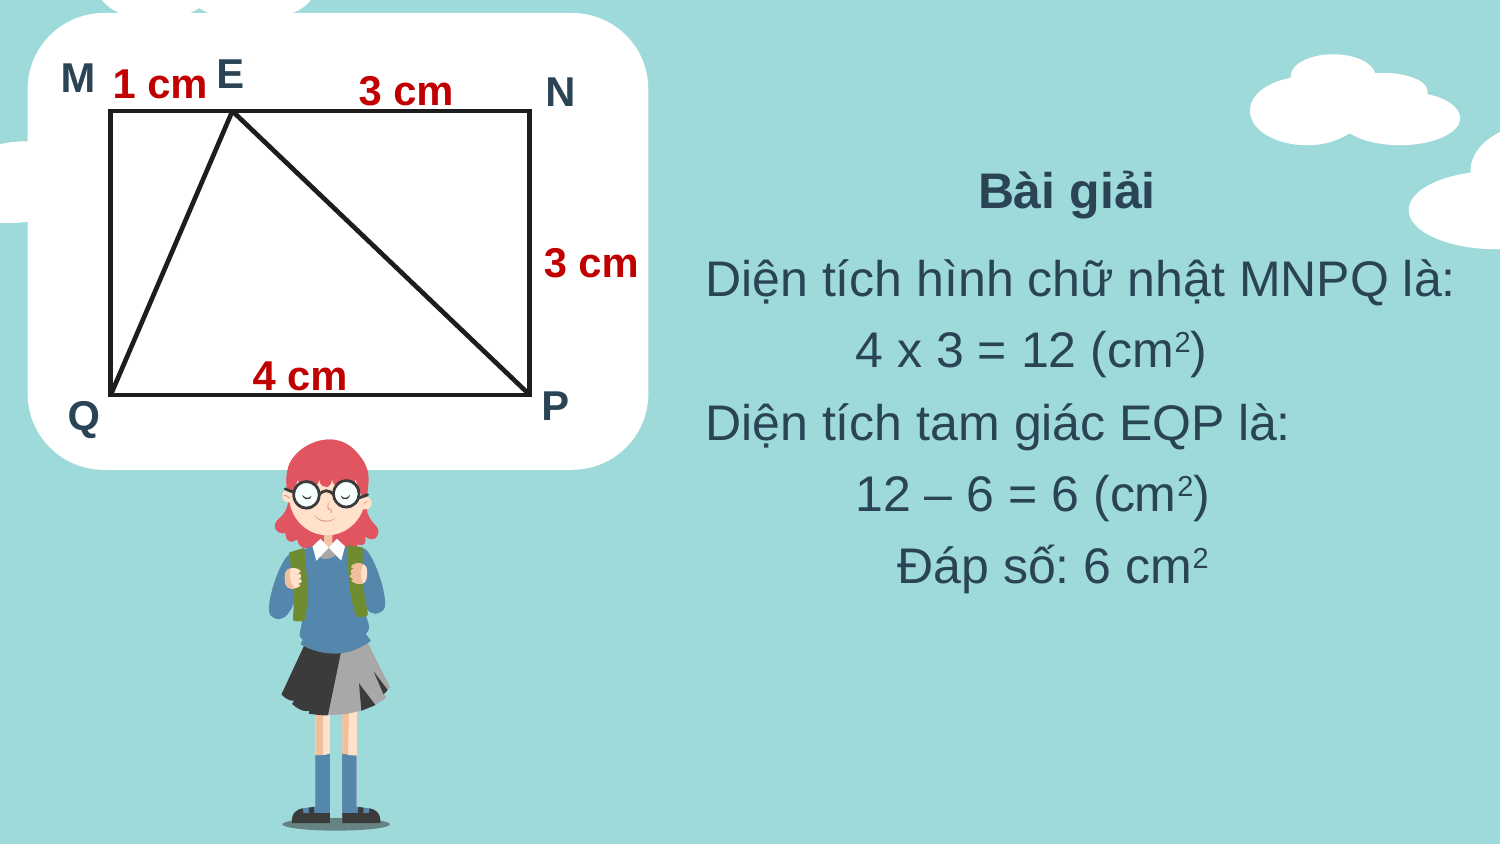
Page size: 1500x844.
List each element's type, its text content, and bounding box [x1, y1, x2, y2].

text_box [45, 39, 707, 453]
text_box [63, 461, 258, 472]
text_box [395, 461, 613, 472]
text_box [263, 439, 391, 831]
text_box Diện tích hình chữ nhật MNPQ là: 4 x 3 = 12 (cm2) Diện tích tam giác EQP là: 12 – 6 = 6 (cm2) Đáp số: 6 cm2 [690, 226, 1500, 602]
text_box [25, 42, 41, 439]
text_box [42, 10, 631, 40]
text_box Bài giải [711, 138, 1480, 226]
